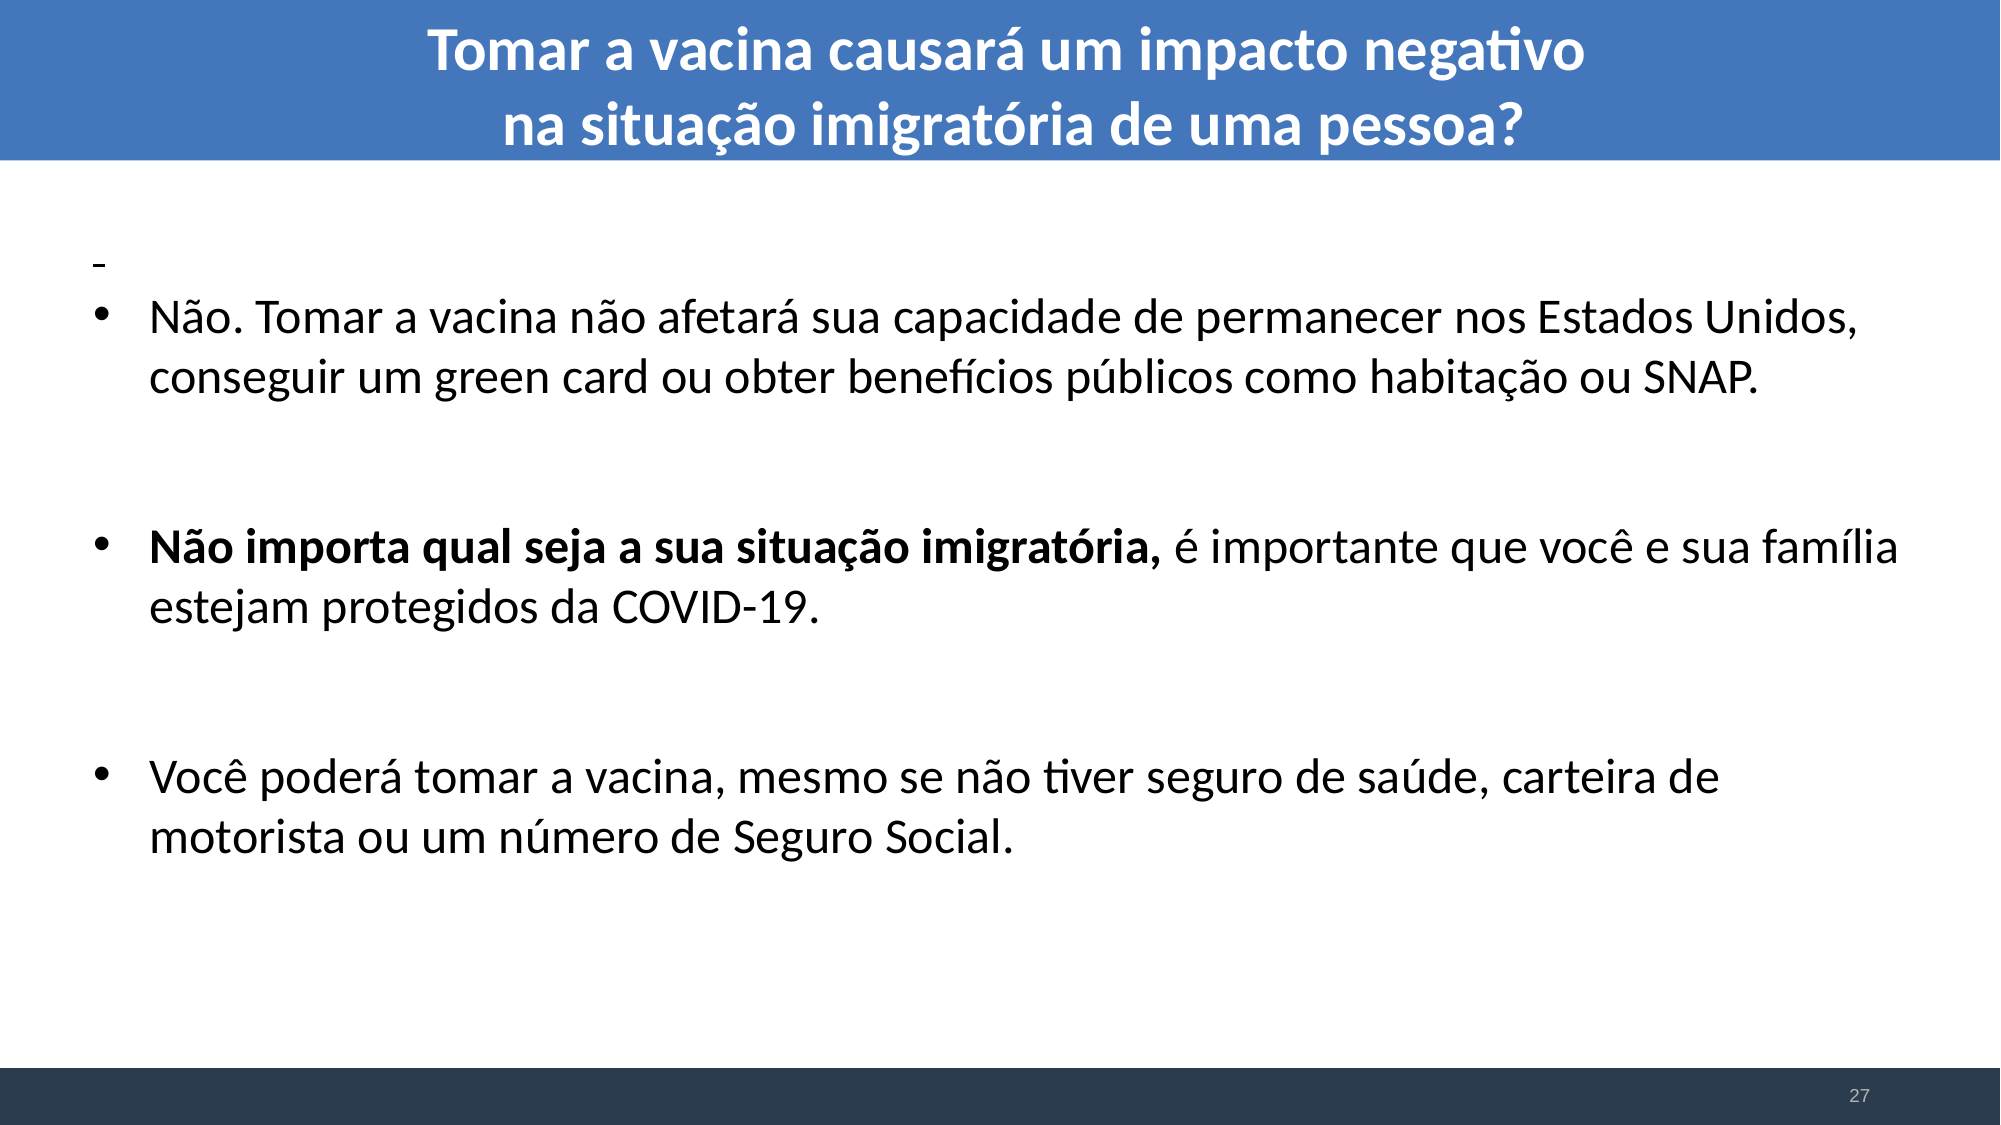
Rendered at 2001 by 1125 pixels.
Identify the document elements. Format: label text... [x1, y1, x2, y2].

slide_number 27 [1436, 1065, 1886, 1125]
text_box Não. Tomar a vacina não afetará sua capacidade de permanecer nos Estados Unidos, conseguir um green card ou obter benefícios públicos como habitação ou SNAP. Não importa qual seja a sua situação imigratória, é importante que você e sua família estejam protegidos da COVID-19. Você poderá tomar a vacina, mesmo se não tiver seguro de saúde, carteira de motorista ou um número de Seguro Social. [78, 203, 1942, 956]
text_box Tomar a vacina causará um impacto negativo na situação imigratória de uma pessoa? [29, 8, 2000, 159]
